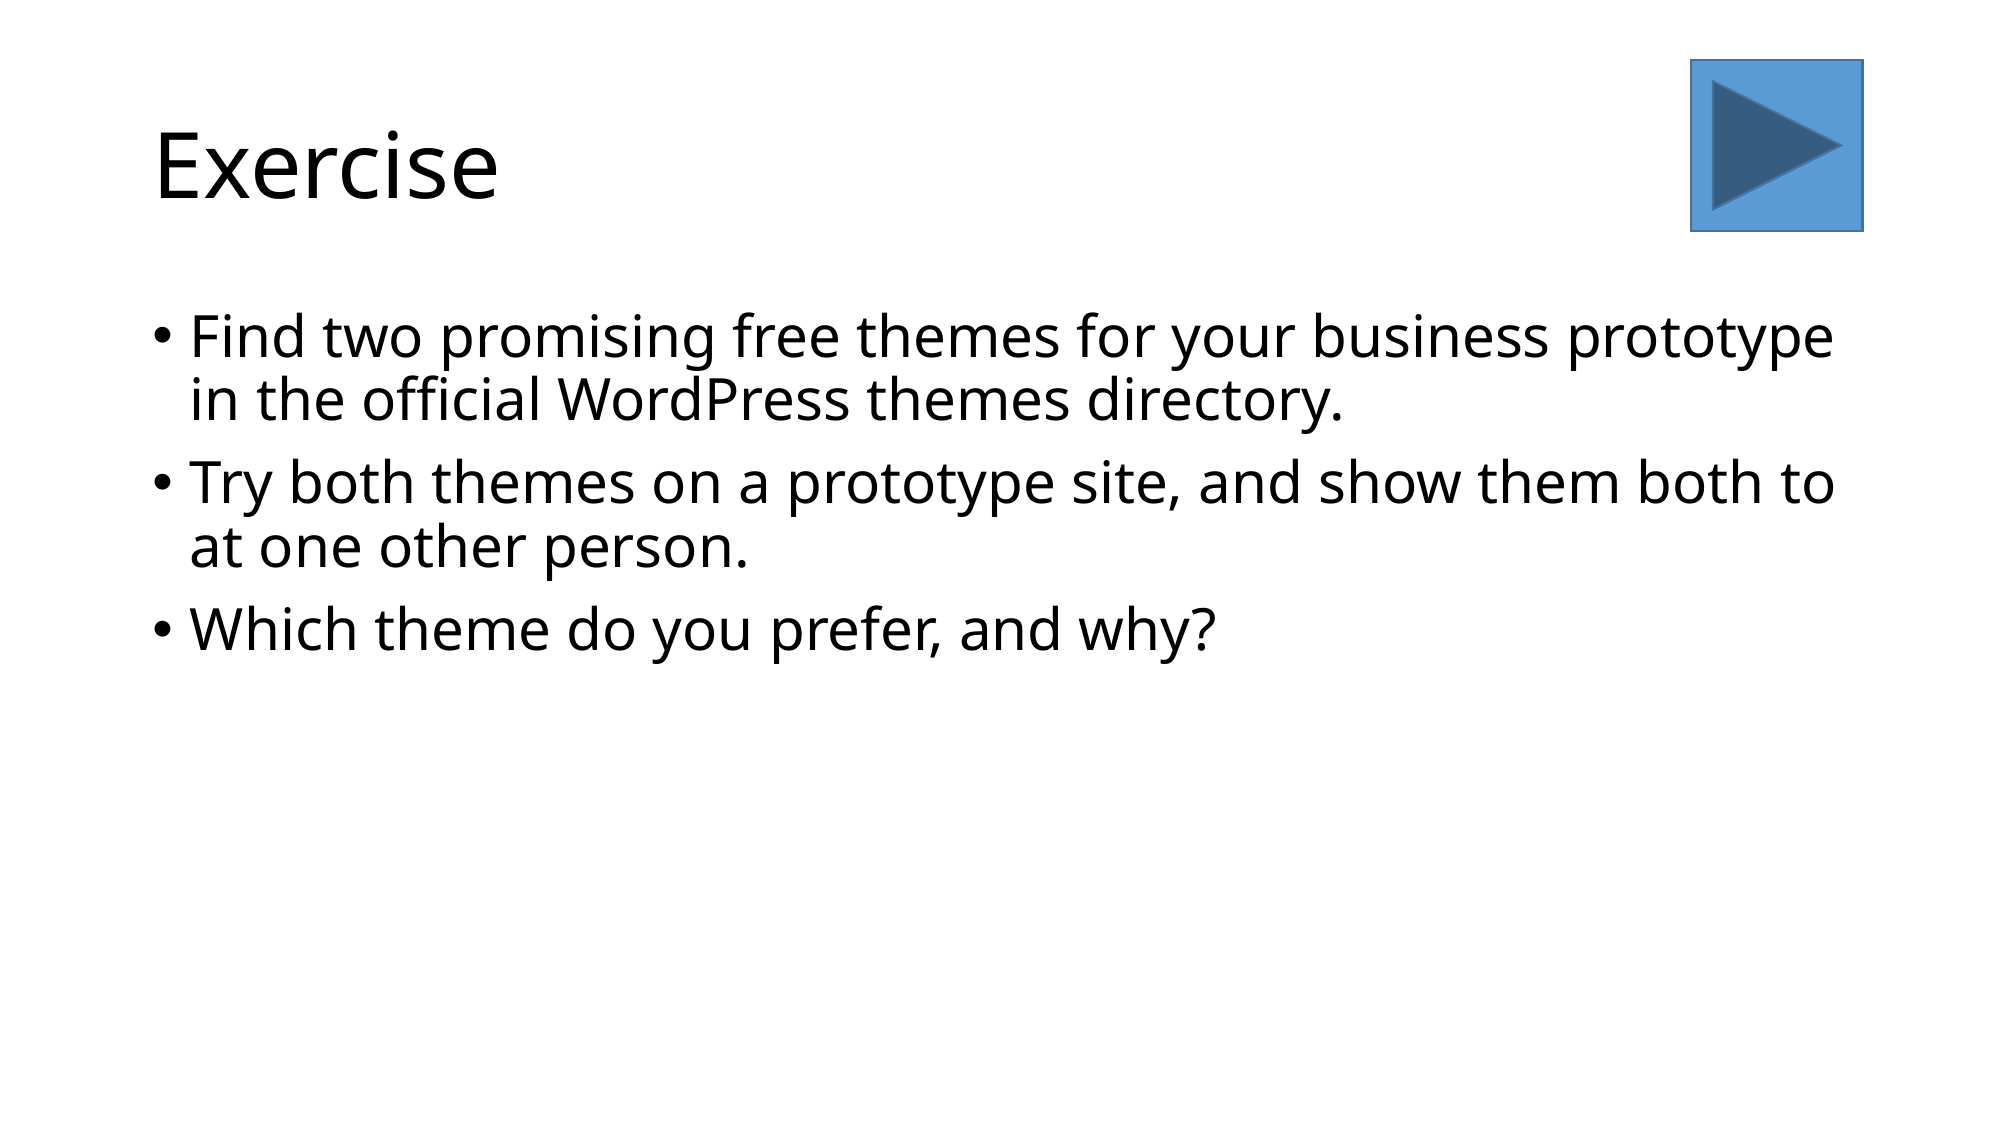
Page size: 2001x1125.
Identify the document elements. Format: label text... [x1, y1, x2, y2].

text_box [1690, 59, 1864, 232]
title Exercise [137, 59, 1863, 278]
list Find two promising free themes for your business prototype in the official WordPress themes directory. Try both themes on a prototype site, and show them both to at one other person. Which theme do you prefer, and why? [137, 299, 1863, 1014]
